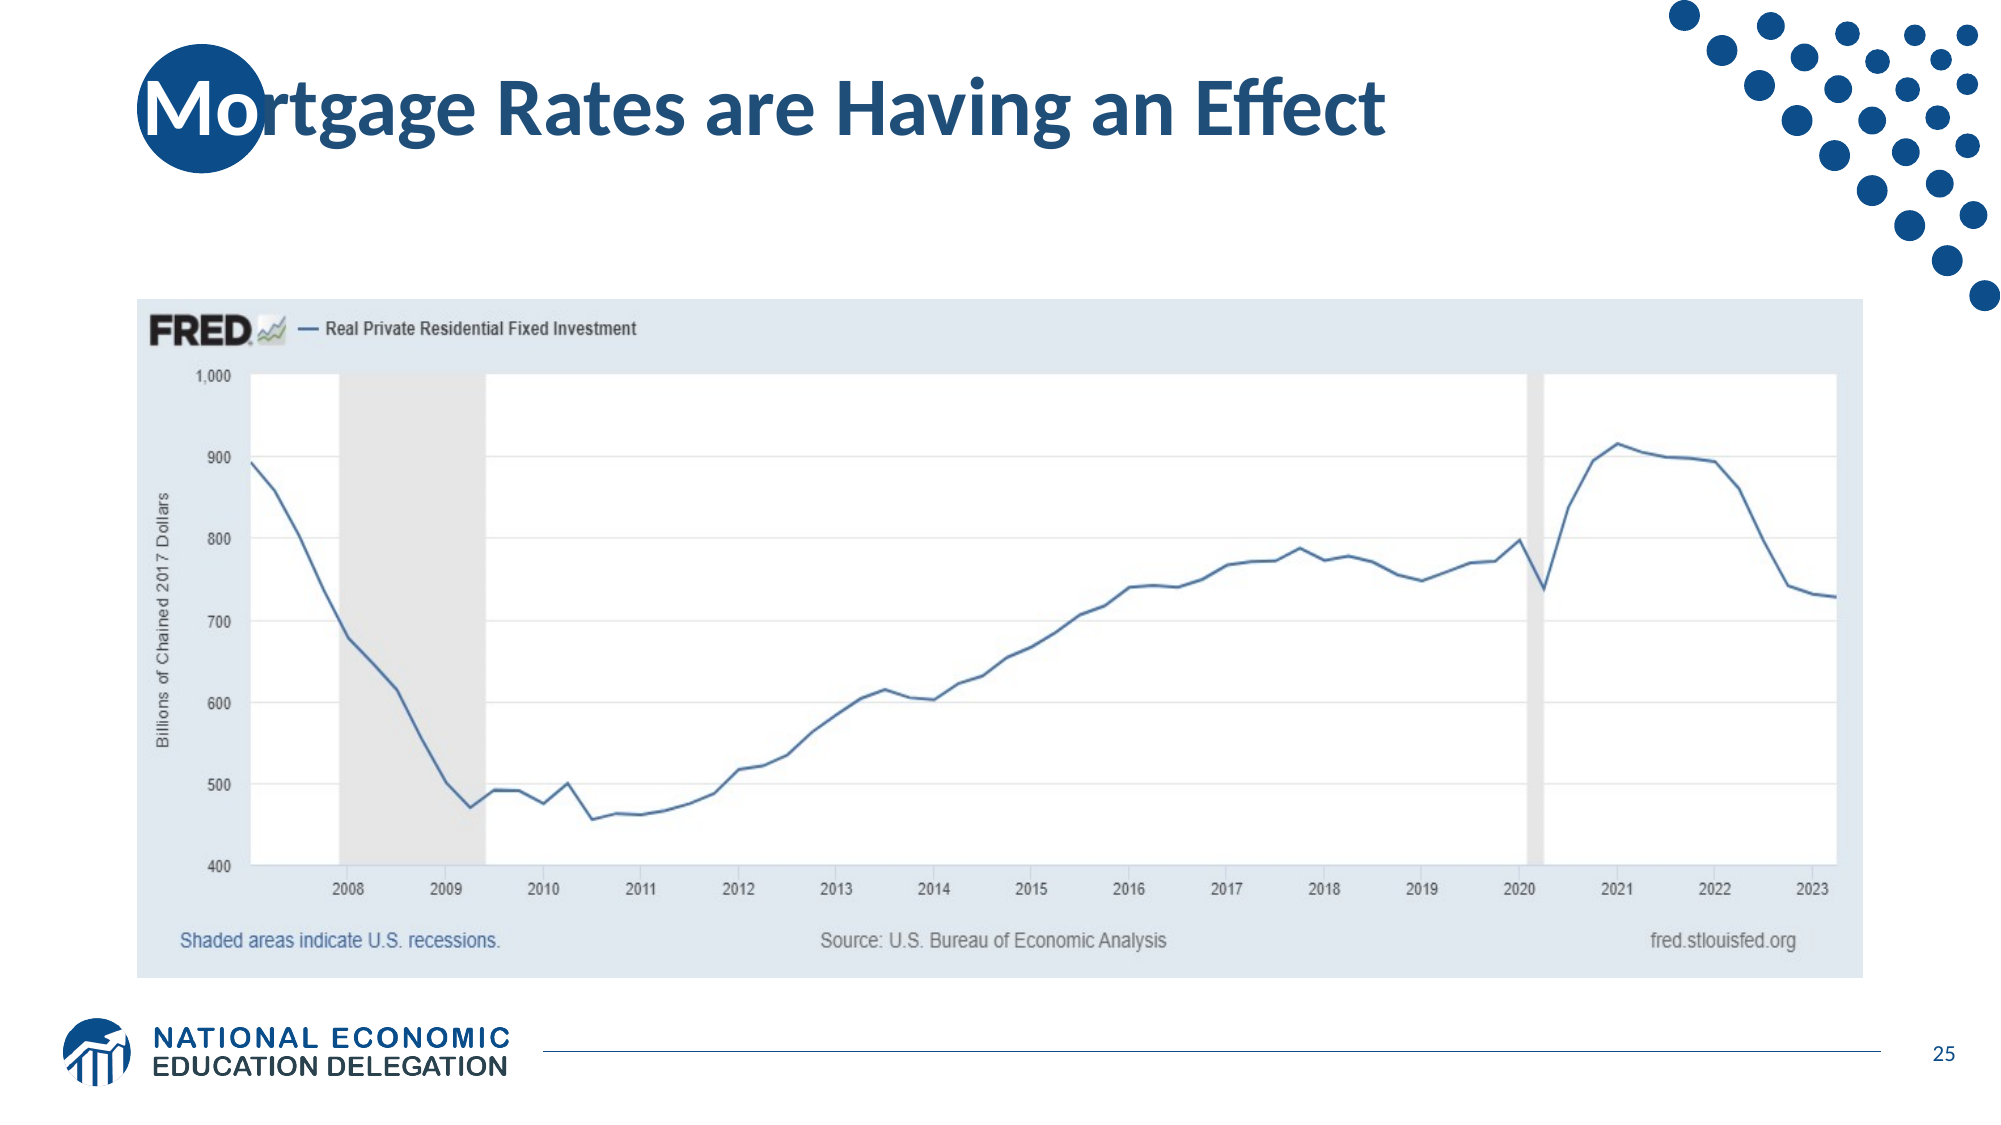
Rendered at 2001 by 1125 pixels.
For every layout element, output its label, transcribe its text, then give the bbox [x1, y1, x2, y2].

title Mortgage Rates are Having an Effect [127, 0, 1853, 218]
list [137, 299, 1863, 978]
picture [55, 1013, 520, 1091]
slide_number 25 [1521, 1022, 1972, 1082]
